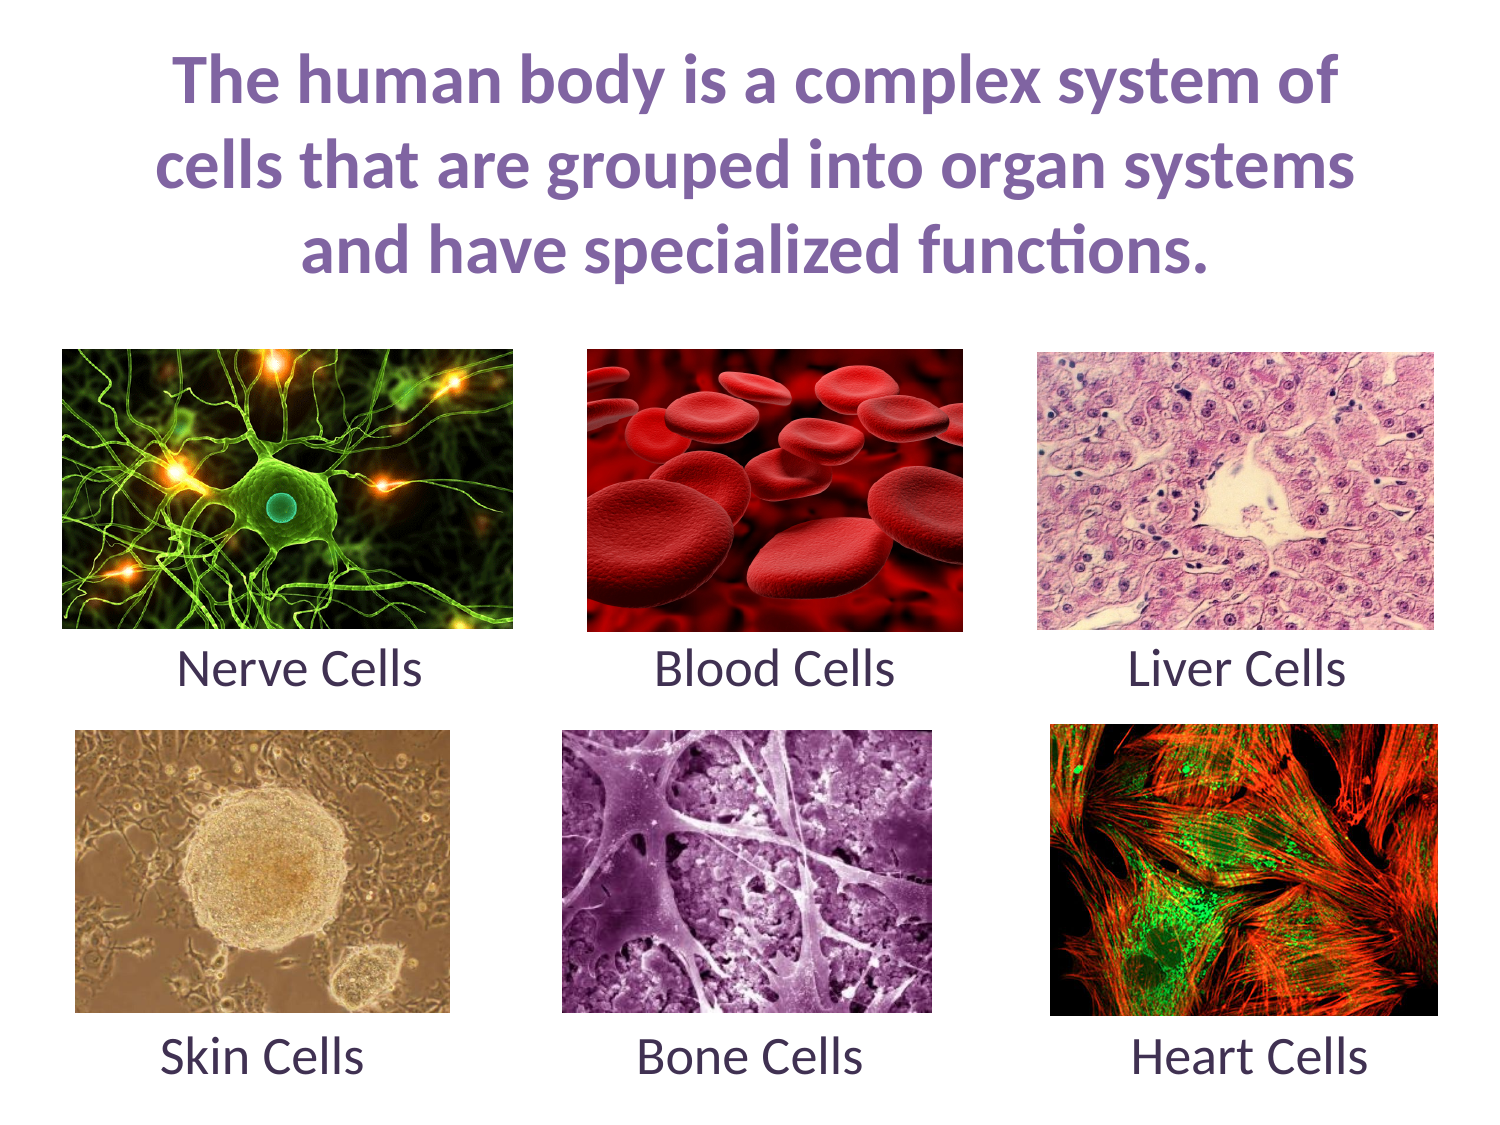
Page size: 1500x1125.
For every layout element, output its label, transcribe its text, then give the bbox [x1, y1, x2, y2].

text_box Skin Cells [99, 1021, 425, 1100]
picture [62, 349, 513, 630]
picture [74, 730, 451, 1013]
picture [1037, 352, 1435, 631]
text_box Blood Cells [612, 641, 938, 713]
text_box Liver Cells [1074, 638, 1400, 713]
subtitle The human body is a complex system of cells that are grouped into organ systems and have specialized functions. [125, 24, 1388, 275]
picture [562, 730, 933, 1013]
text_box Bone Cells [587, 1021, 913, 1100]
picture [587, 349, 963, 632]
text_box Nerve Cells [137, 637, 463, 713]
text_box Heart Cells [1087, 1024, 1413, 1100]
picture [1049, 724, 1438, 1016]
